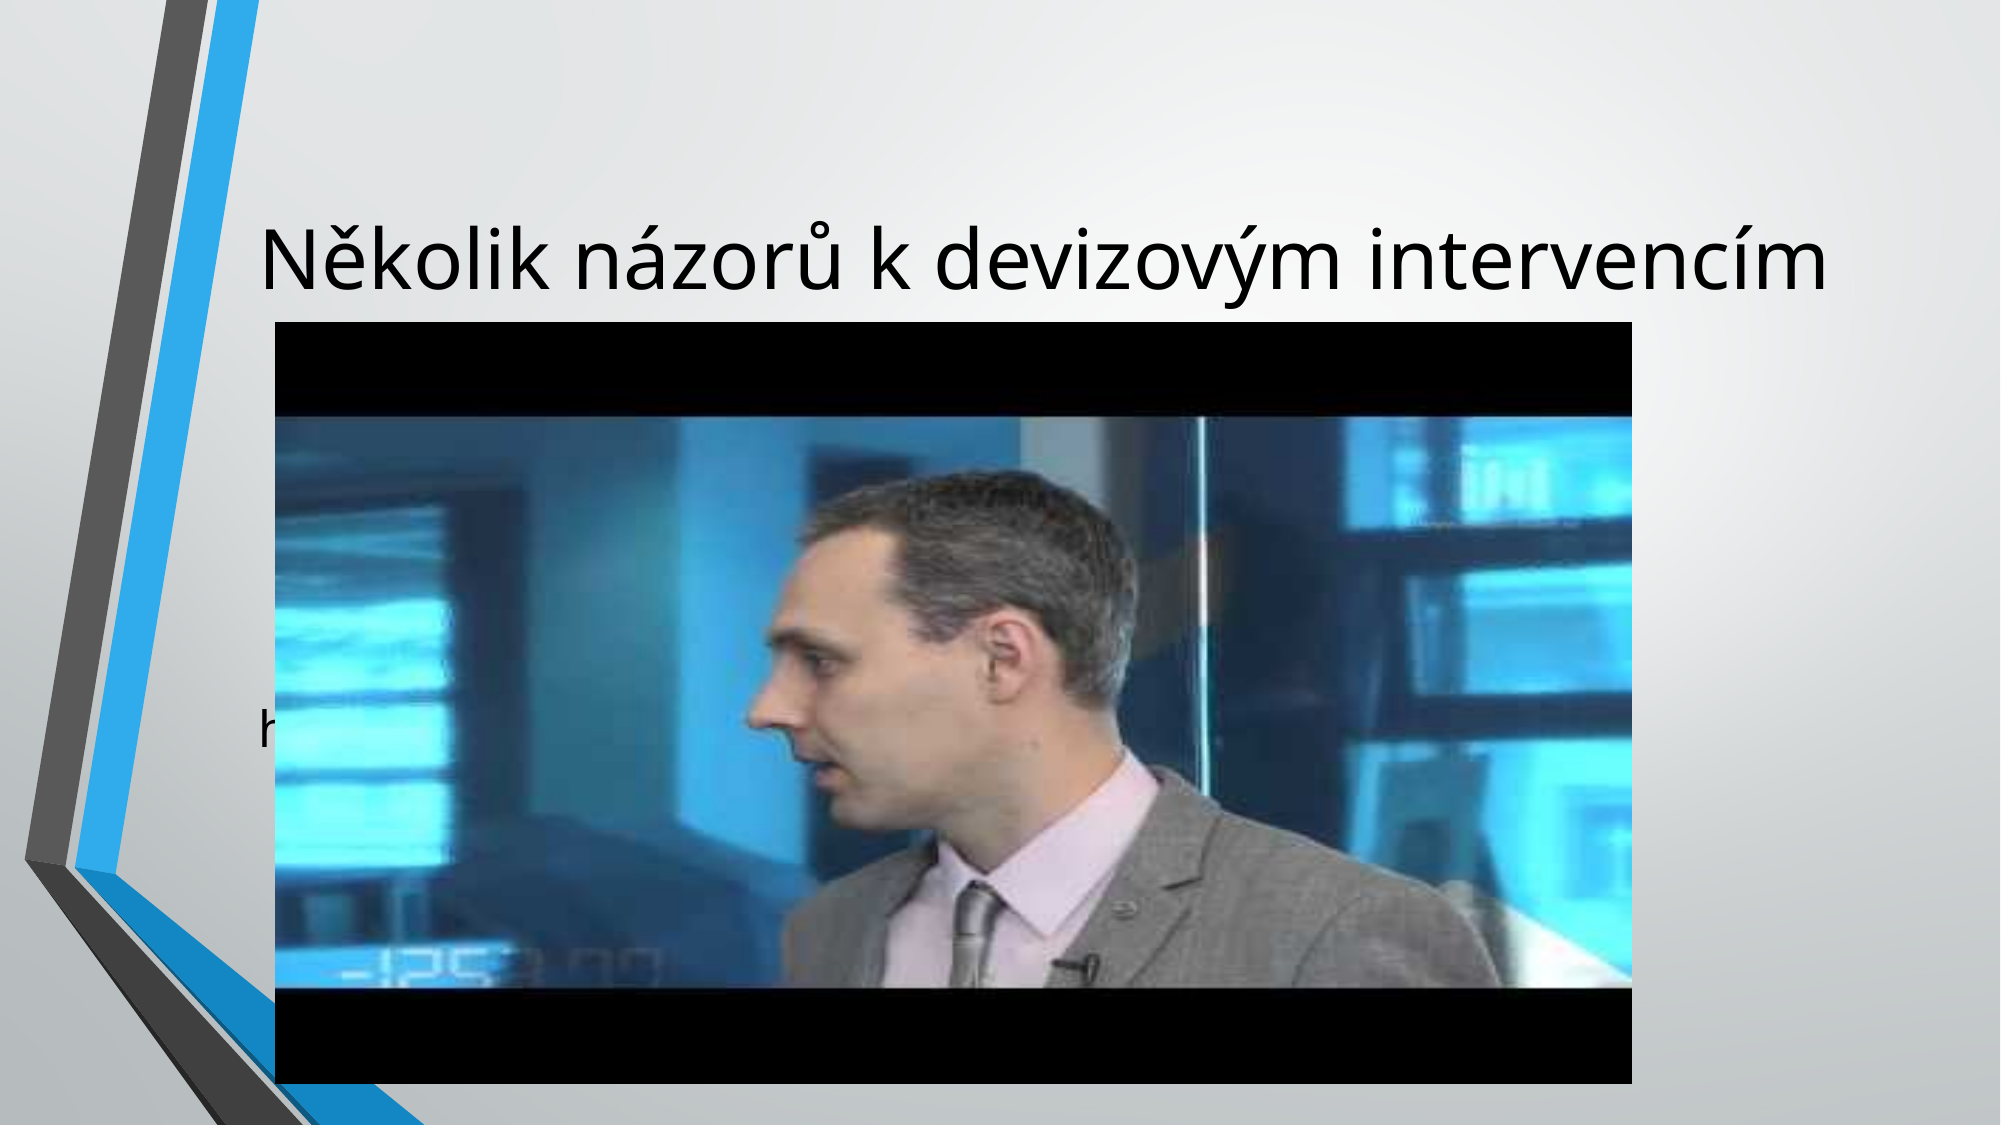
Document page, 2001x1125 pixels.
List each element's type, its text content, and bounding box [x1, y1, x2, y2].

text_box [274, 321, 1633, 1085]
title Několik názorů k devizovým intervencím [243, 112, 1887, 367]
list https://www.youtube.com/watch?v=XE1nkMmOHDg [243, 367, 1887, 1087]
